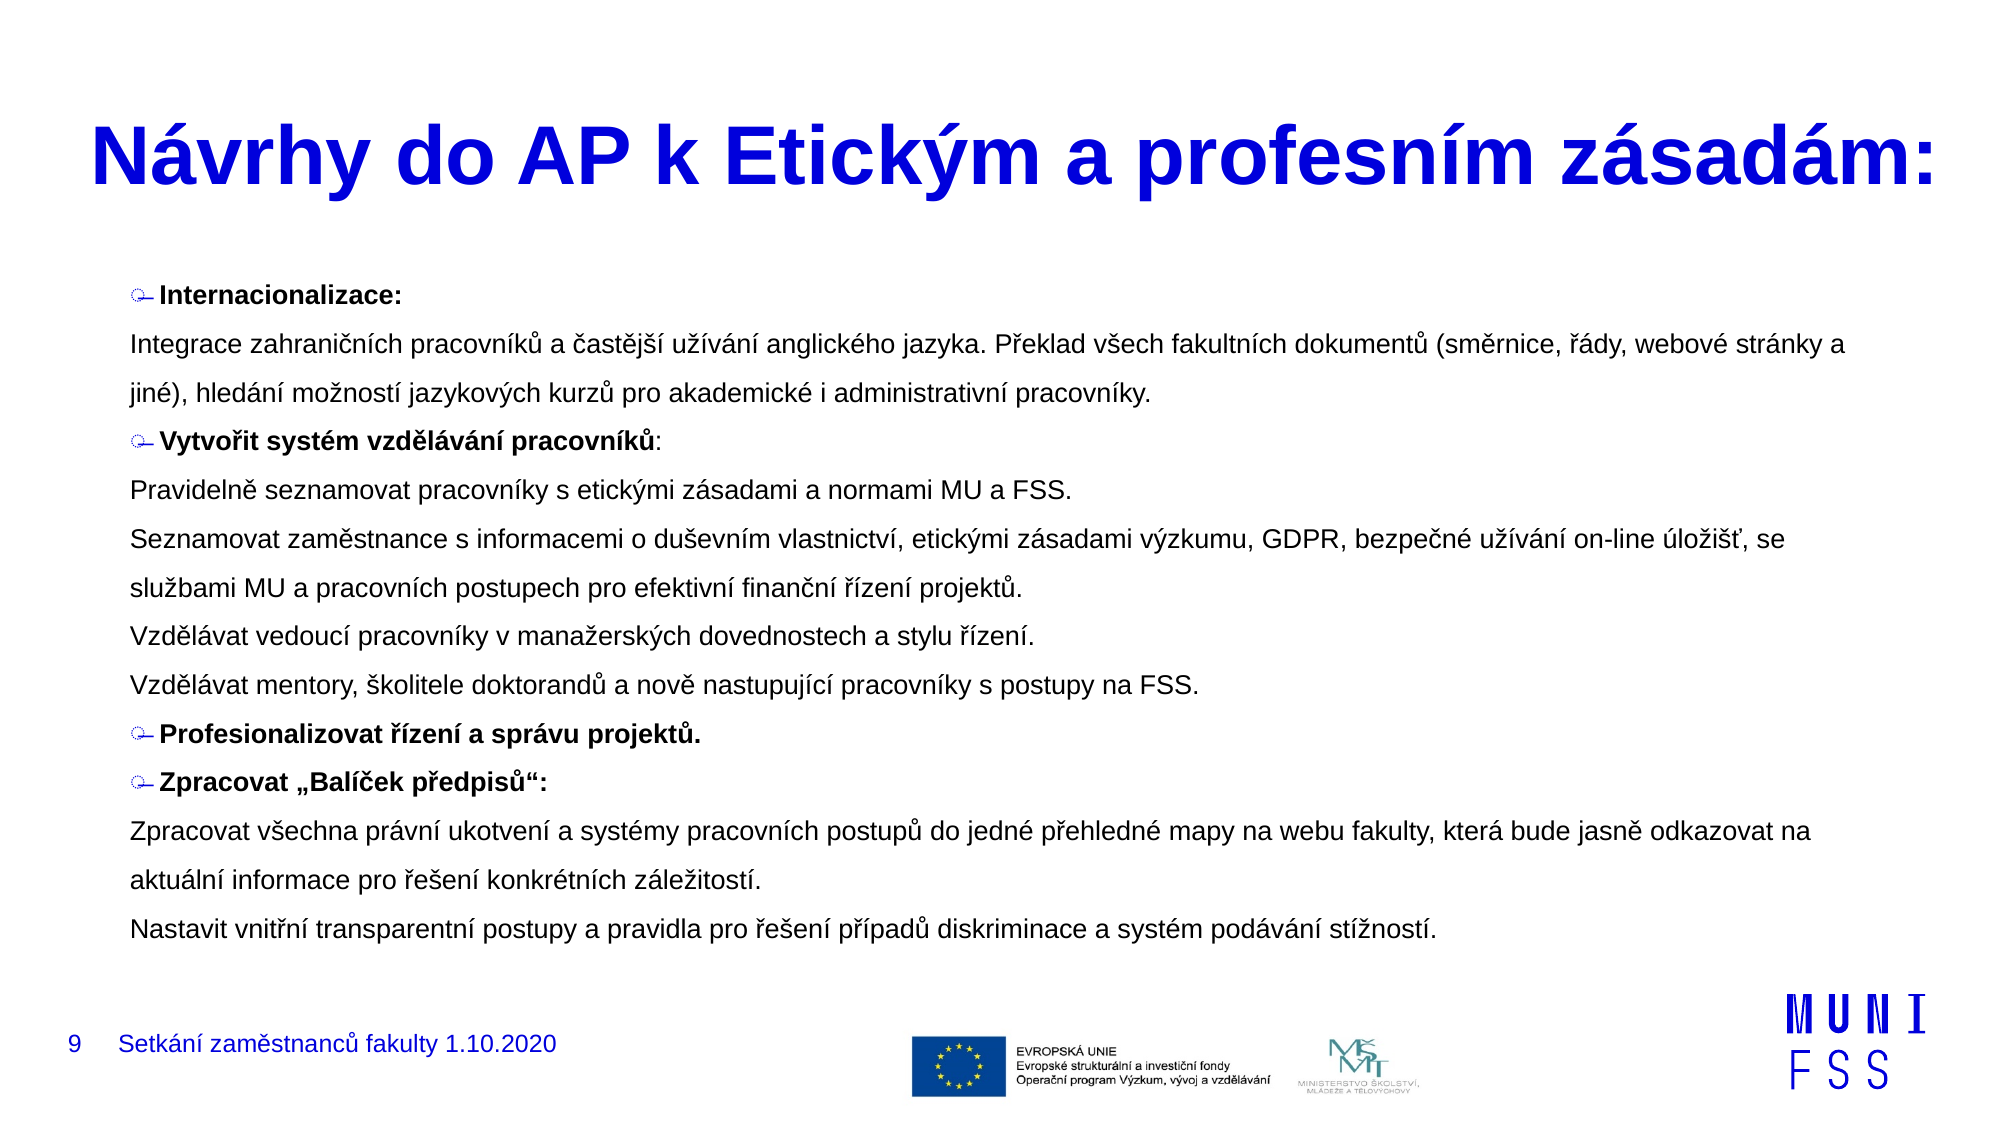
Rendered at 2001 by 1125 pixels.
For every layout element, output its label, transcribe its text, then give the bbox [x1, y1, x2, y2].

title Návrhy do AP k Etickým a profesním zásadám: [90, 118, 1965, 193]
picture [880, 1006, 1450, 1125]
list Internacionalizace: Integrace zahraničních pracovníků a častější užívání anglického jazyka. Překlad všech fakultních dokumentů (směrnice, řády, webové stránky a jiné), hledání možností jazykových kurzů pro akademické i administrativní pracovníky. Vytvořit systém vzdělávání pracovníků: Pravidelně seznamovat pracovníky s etickými zásadami a normami MU a FSS. Seznamovat zaměstnance s informacemi o duševním vlastnictví, etickými zásadami výzkumu, GDPR, bezpečné užívání on-line úložišť, se službami MU a pracovních postupech pro efektivní finanční řízení projektů. Vzdělávat vedoucí pracovníky v manažerských dovednostech a stylu řízení. Vzdělávat mentory, školitele doktorandů a nově nastupující pracovníky s postupy na FSS. Profesionalizovat řízení a správu projektů. Zpracovat „Balíček předpisů“: Zpracovat všechna právní ukotvení a systémy pracovních postupů do jedné přehledné mapy na webu fakulty, která bude jasně odkazovat na aktuální informace pro řešení konkrétních záležitostí. Nastavit vnitřní transparentní postupy a pravidla pro řešení případů diskriminace a systém podávání stížností. [117, 261, 1882, 965]
footer Setkání zaměstnanců fakulty 1.10.2020 [118, 1021, 875, 1063]
slide_number 9 [67, 1021, 110, 1063]
